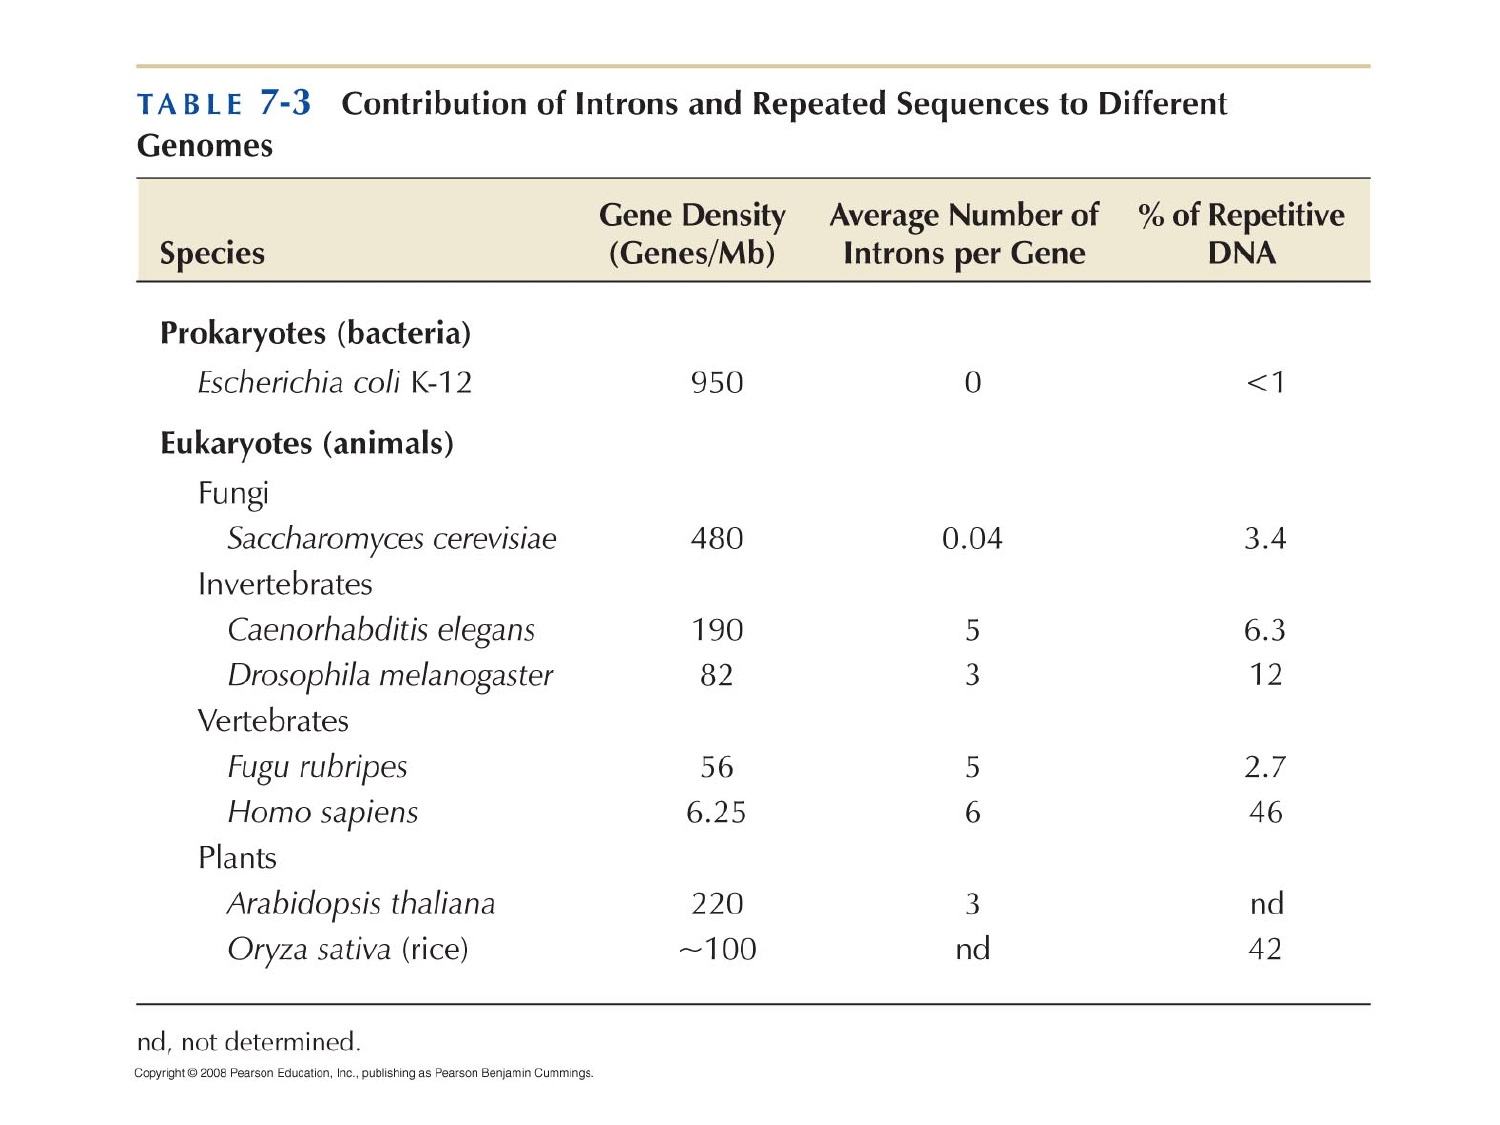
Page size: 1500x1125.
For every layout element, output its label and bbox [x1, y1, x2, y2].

picture [130, 61, 1376, 1088]
